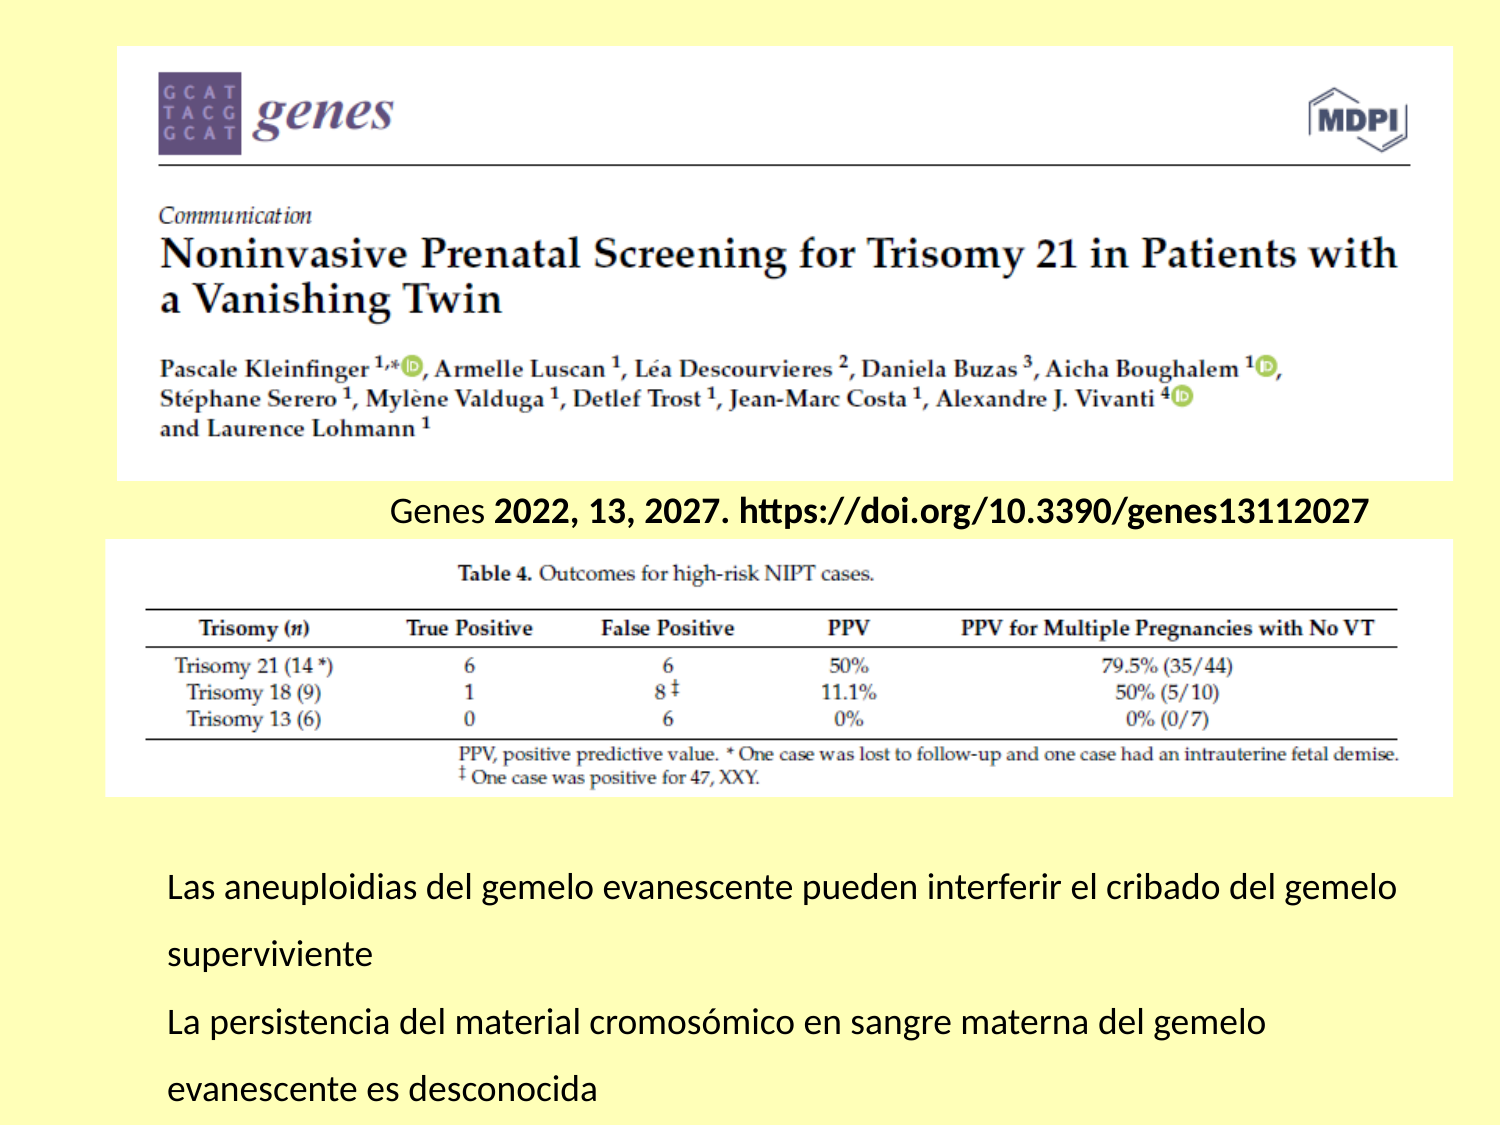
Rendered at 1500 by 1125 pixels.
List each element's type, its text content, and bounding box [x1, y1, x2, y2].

text_box Genes 2022, 13, 2027. https://doi.org/10.3390/genes13112027 [374, 489, 1442, 537]
picture [116, 46, 1454, 481]
text_box Las aneuploidias del gemelo evanescente pueden interferir el cribado del gemelo superviviente La persistencia del material cromosómico en sangre materna del gemelo evanescente es desconocida [152, 831, 1418, 1117]
picture [105, 538, 1454, 798]
